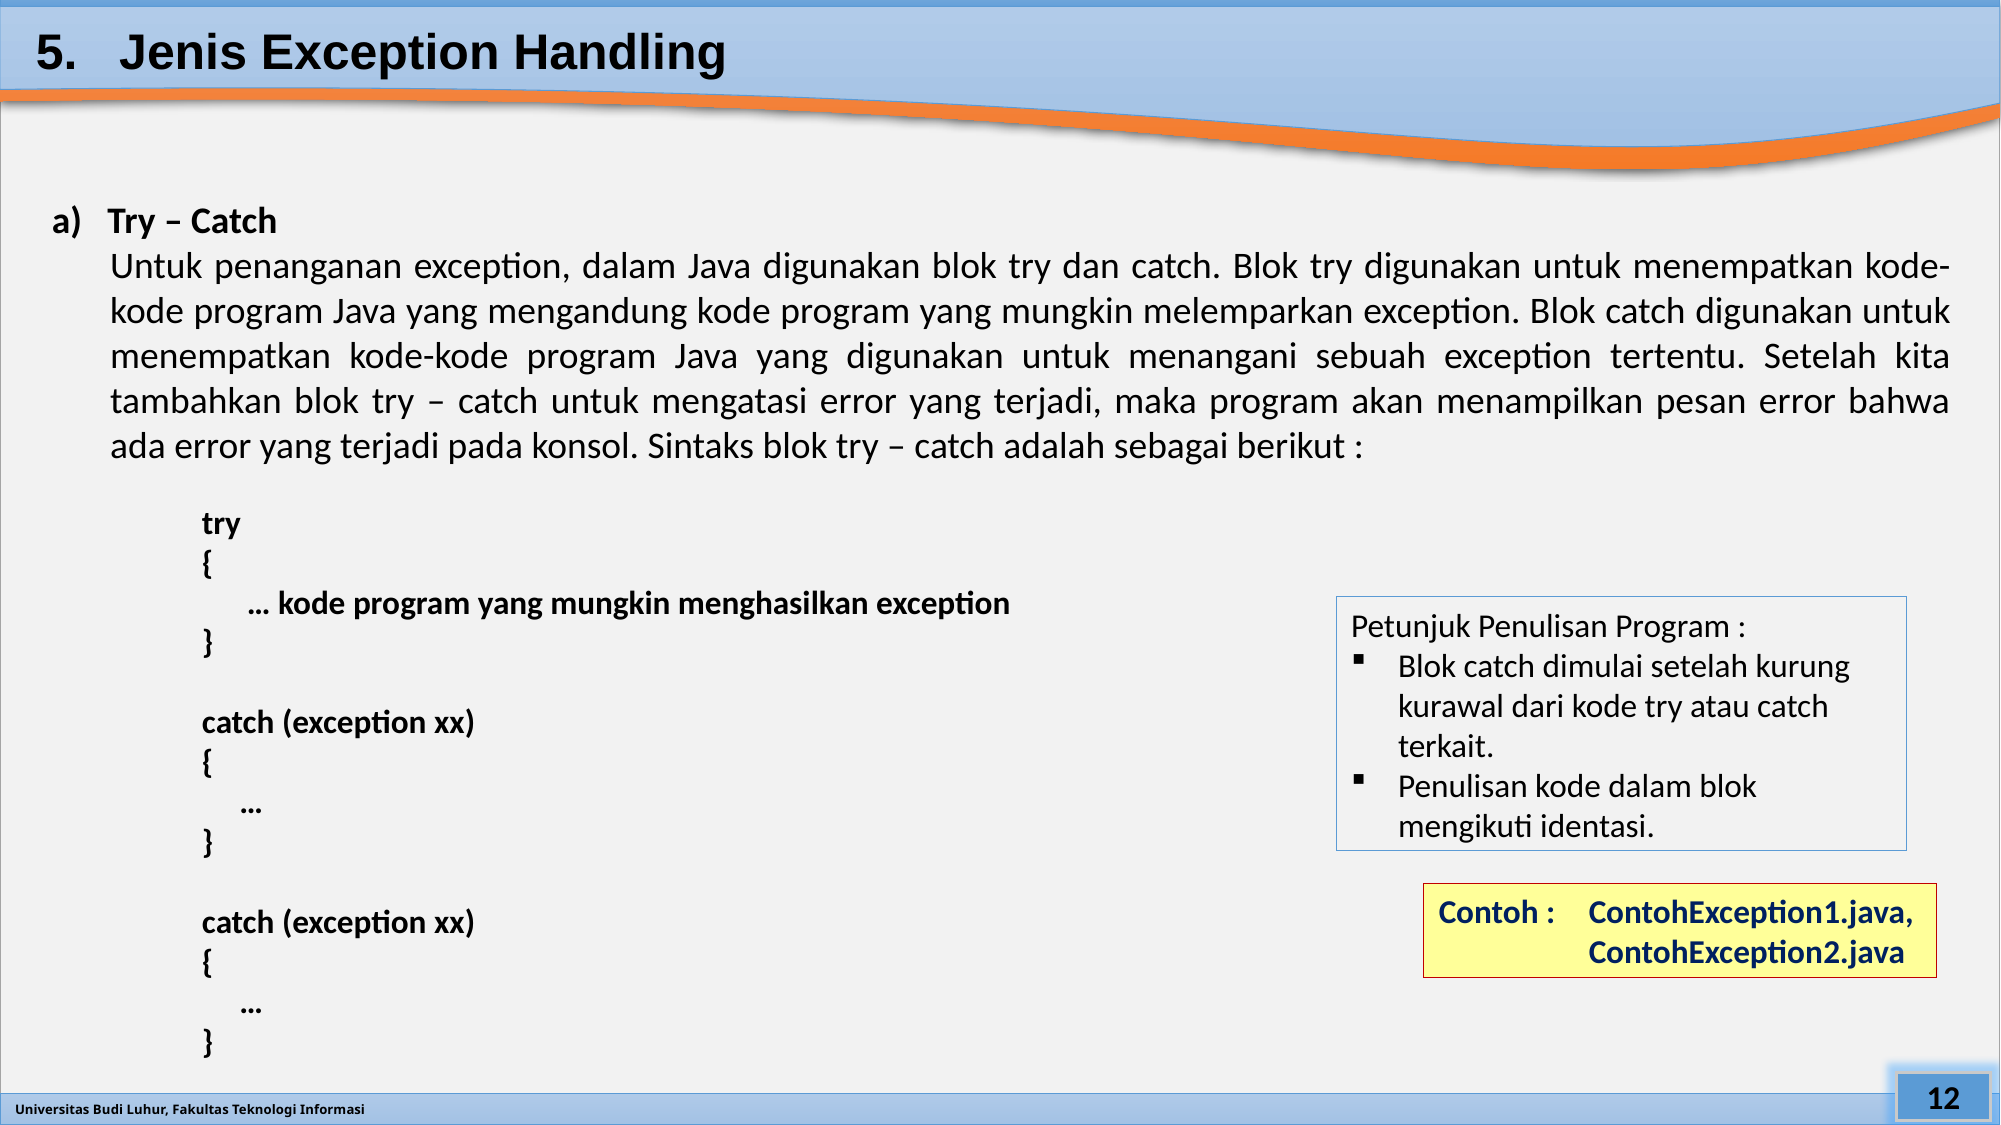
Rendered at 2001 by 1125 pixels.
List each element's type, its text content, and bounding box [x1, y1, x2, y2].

text_box Petunjuk Penulisan Program : Blok catch dimulai setelah kurung kurawal dari kode try atau catch terkait. Penulisan kode dalam blok mengikuti identasi. [1336, 596, 1907, 851]
text_box Contoh : ContohException1.java, ContohException2.java [1423, 883, 1937, 978]
title 5. Jenis Exception Handling [20, 18, 1968, 88]
text_box a) Try – Catch Untuk penanganan exception, dalam Java digunakan blok try dan catch. Blok try digunakan untuk menempatkan kode-kode program Java yang mengandung kode program yang mungkin melemparkan exception. Blok catch digunakan untuk menempatkan kode-kode program Java yang digunakan untuk menangani sebuah exception tertentu. Setelah kita tambahkan blok try – catch untuk mengatasi error yang terjadi, maka program akan menampilkan pesan error bahwa ada error yang terjadi pada konsol. Sintaks blok try – catch adalah sebagai berikut : try { … kode program yang mungkin menghasilkan exception } catch (exception xx) { … } catch (exception xx) { … } [37, 188, 1968, 1068]
